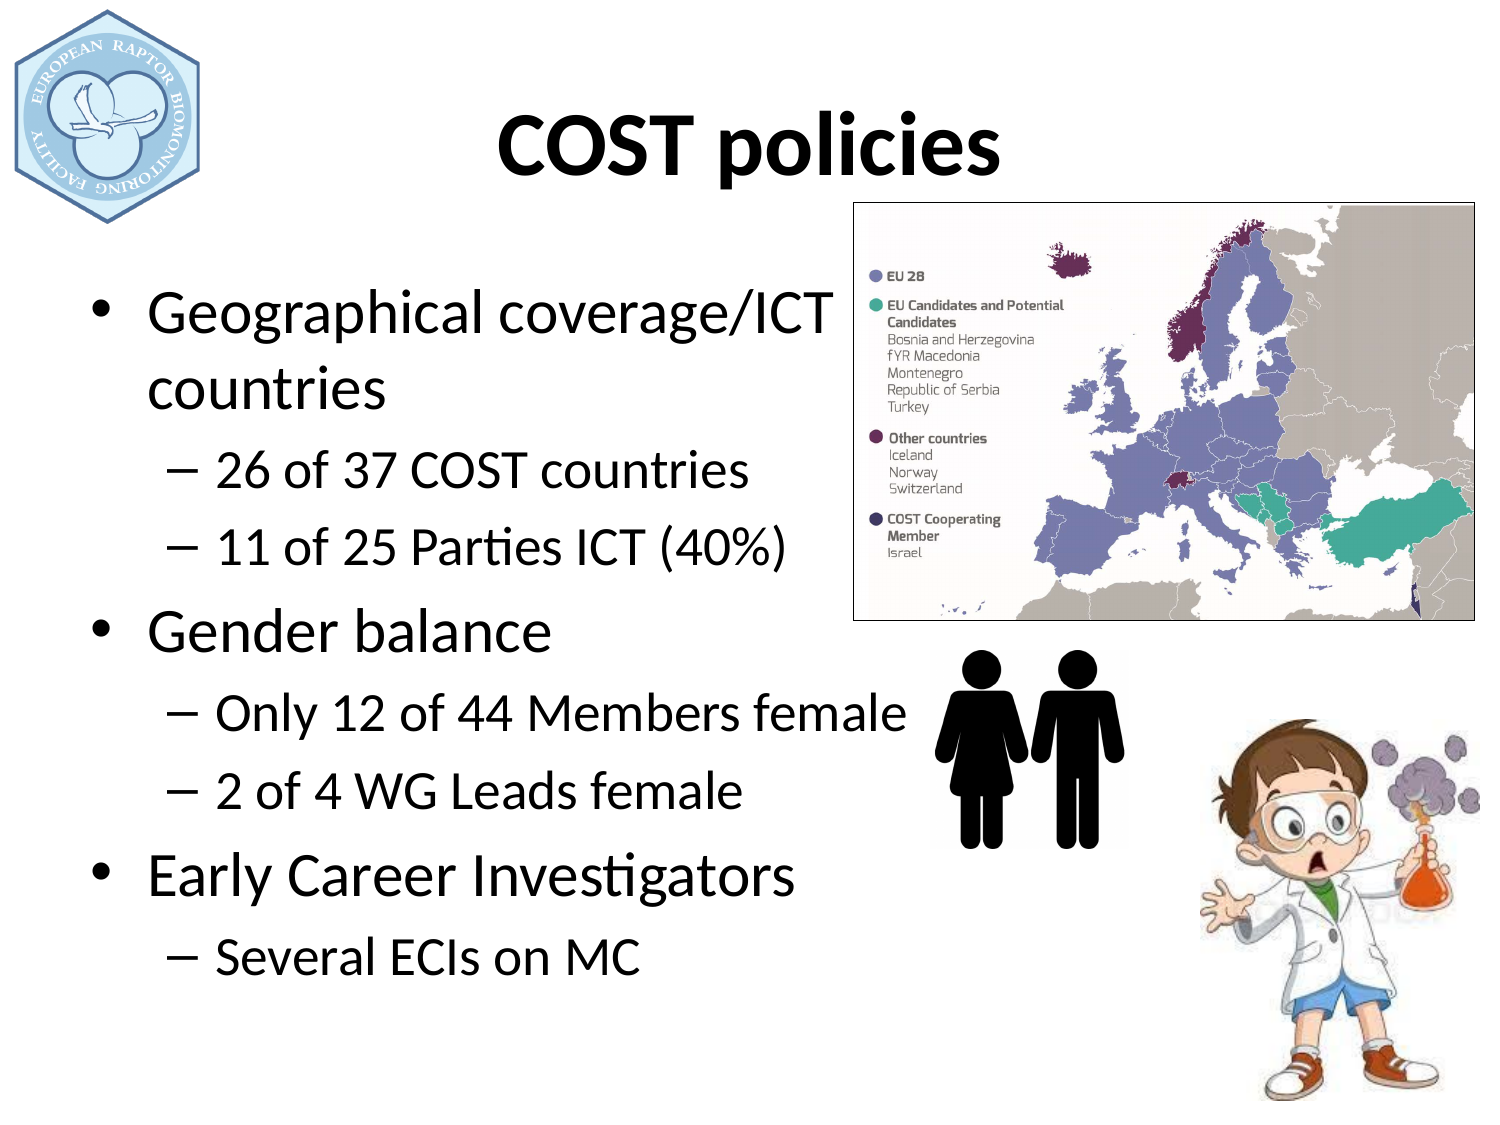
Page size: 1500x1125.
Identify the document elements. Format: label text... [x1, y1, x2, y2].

picture [930, 650, 1129, 849]
picture [1200, 719, 1481, 1102]
list Geographical coverage/ICT countries 26 of 37 COST countries 11 of 25 Parties ICT (40%) Gender balance Only 12 of 44 Members female 2 of 4 WG Leads female Early Career Investigators Several ECIs on MC [75, 262, 940, 1005]
title COST policies [75, 45, 1425, 233]
picture [852, 202, 1476, 621]
picture [14, 9, 200, 224]
